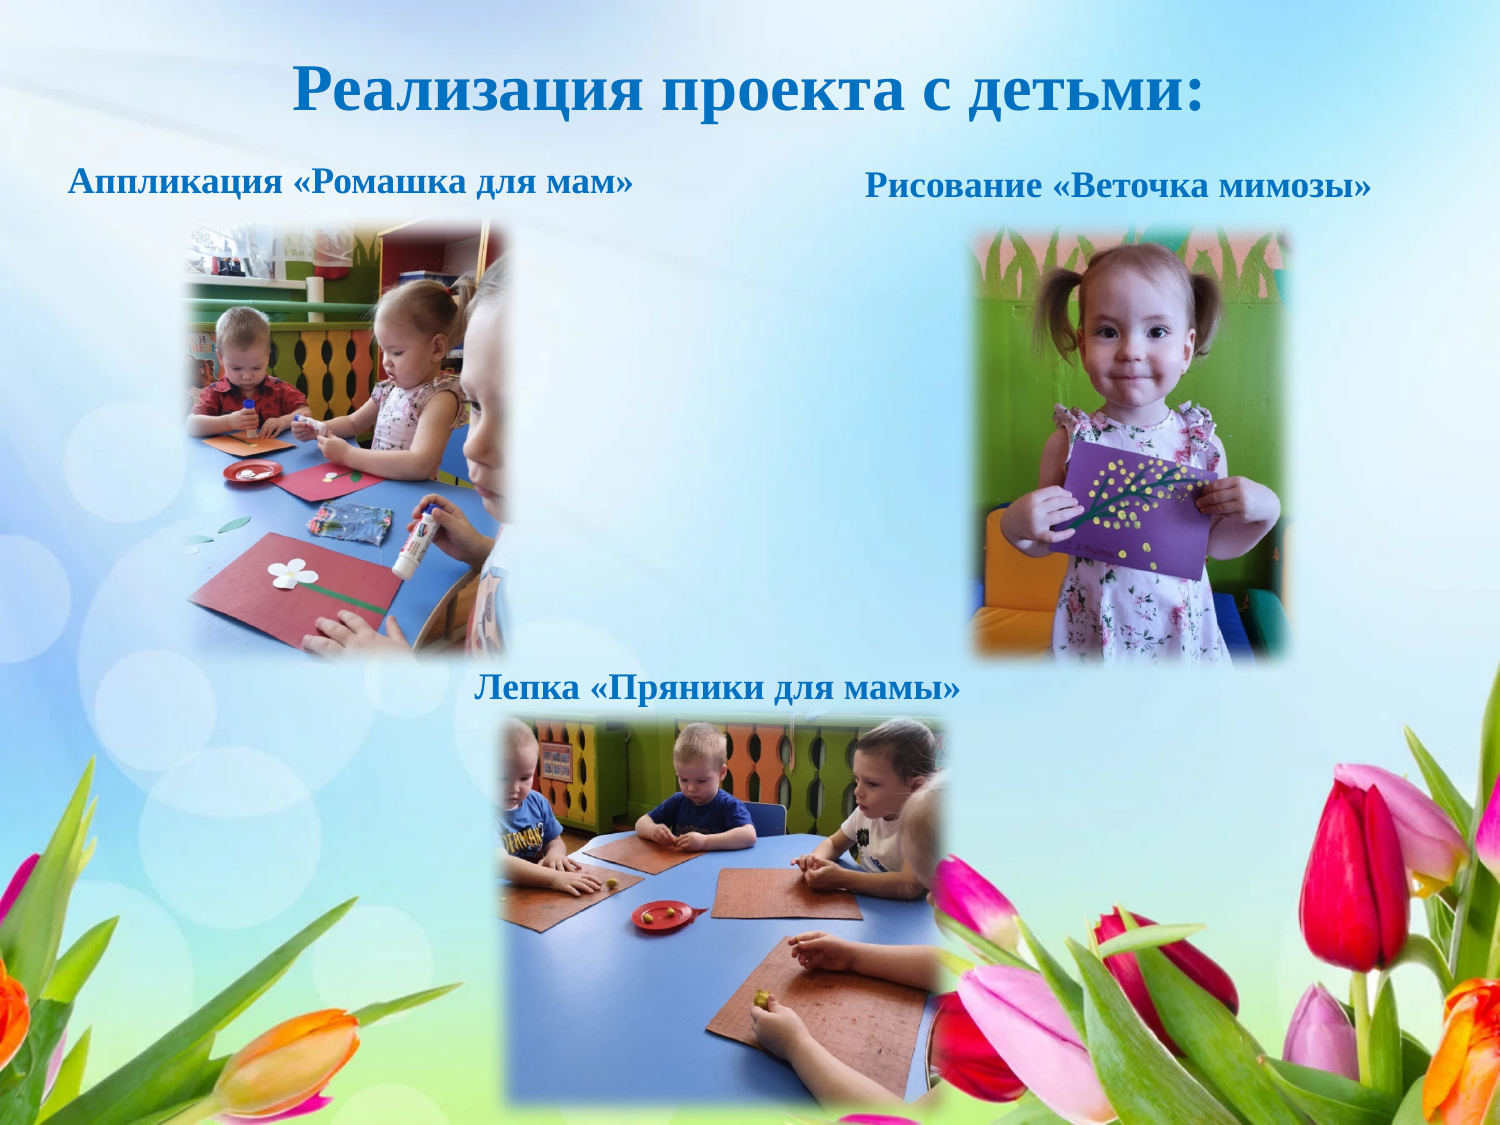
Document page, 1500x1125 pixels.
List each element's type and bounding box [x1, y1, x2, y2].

list [486, 704, 958, 1125]
picture [0, 0, 1500, 1125]
